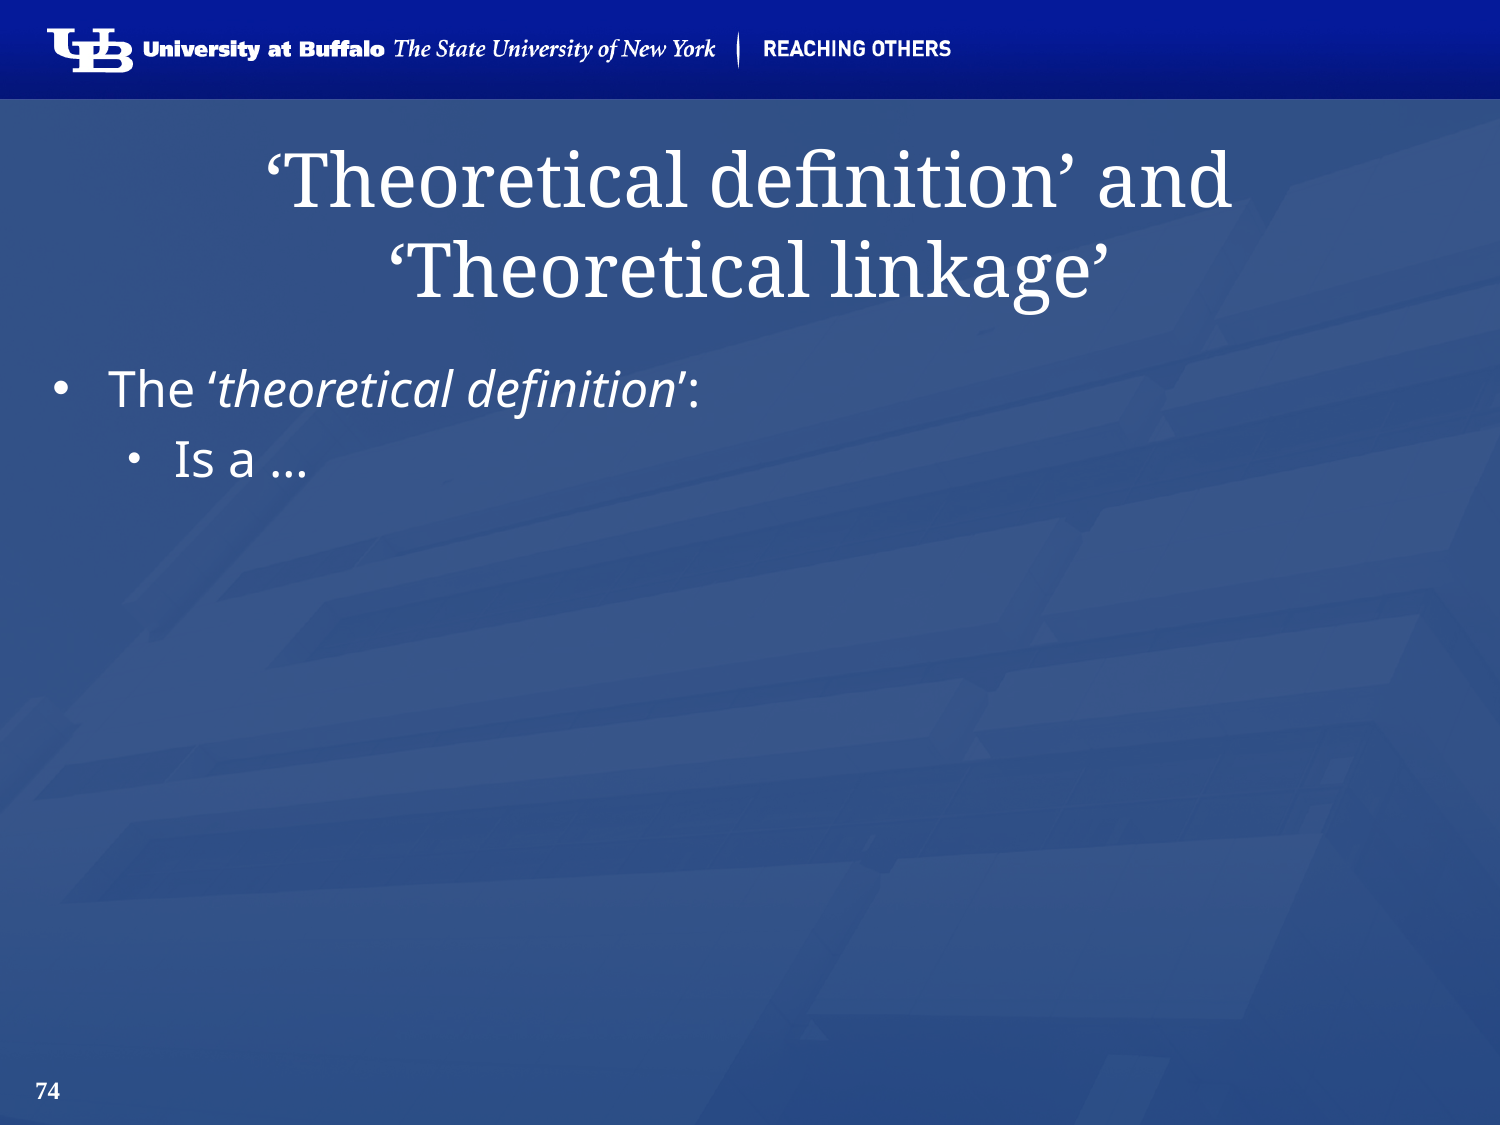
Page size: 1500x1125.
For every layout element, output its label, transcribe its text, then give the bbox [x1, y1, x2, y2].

picture [0, 0, 1500, 99]
list The ‘theoretical definition’: Is a … [37, 350, 1463, 1088]
title ‘Theoretical definition’ and ‘Theoretical linkage’ [37, 125, 1463, 250]
slide_number 74 [3, 1059, 75, 1120]
